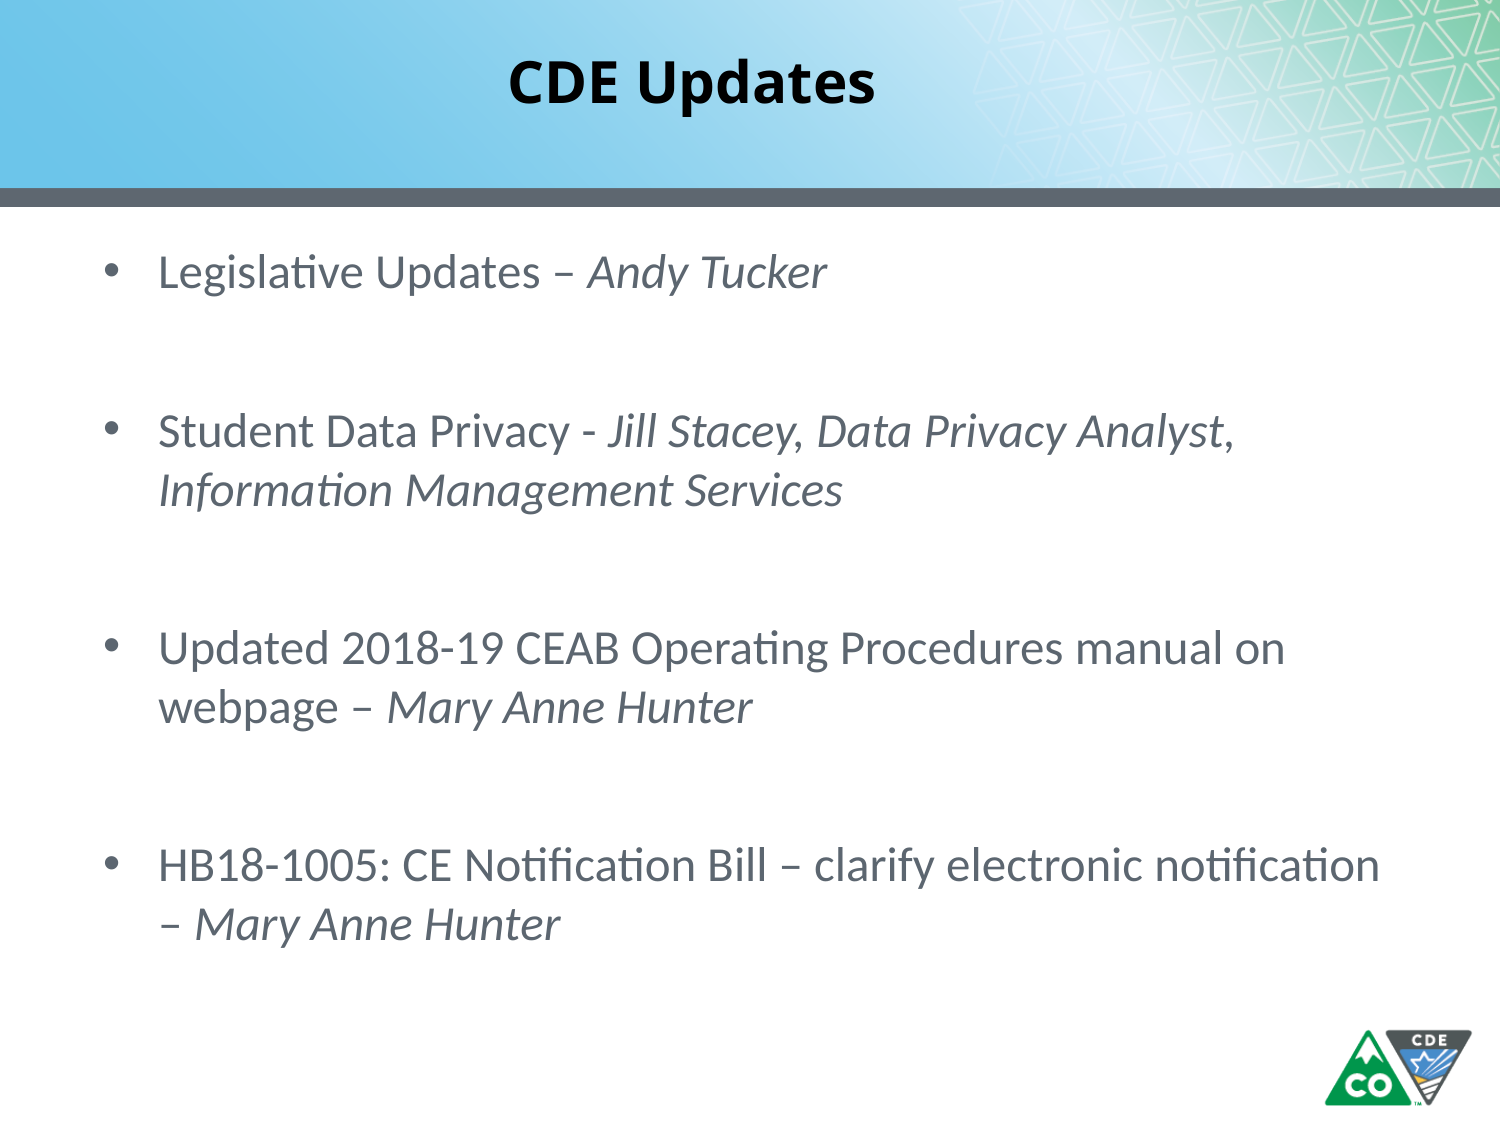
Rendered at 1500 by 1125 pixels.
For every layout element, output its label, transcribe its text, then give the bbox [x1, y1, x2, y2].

list Legislative Updates – Andy Tucker Student Data Privacy - Jill Stacey, Data Privacy Analyst, Information Management Services Updated 2018-19 CEAB Operating Procedures manual on webpage – Mary Anne Hunter HB18-1005: CE Notification Bill – clarify electronic notification – Mary Anne Hunter [103, 239, 1397, 954]
picture [0, 0, 1500, 207]
picture [1312, 1021, 1482, 1113]
title CDE Updates [45, 45, 1339, 162]
